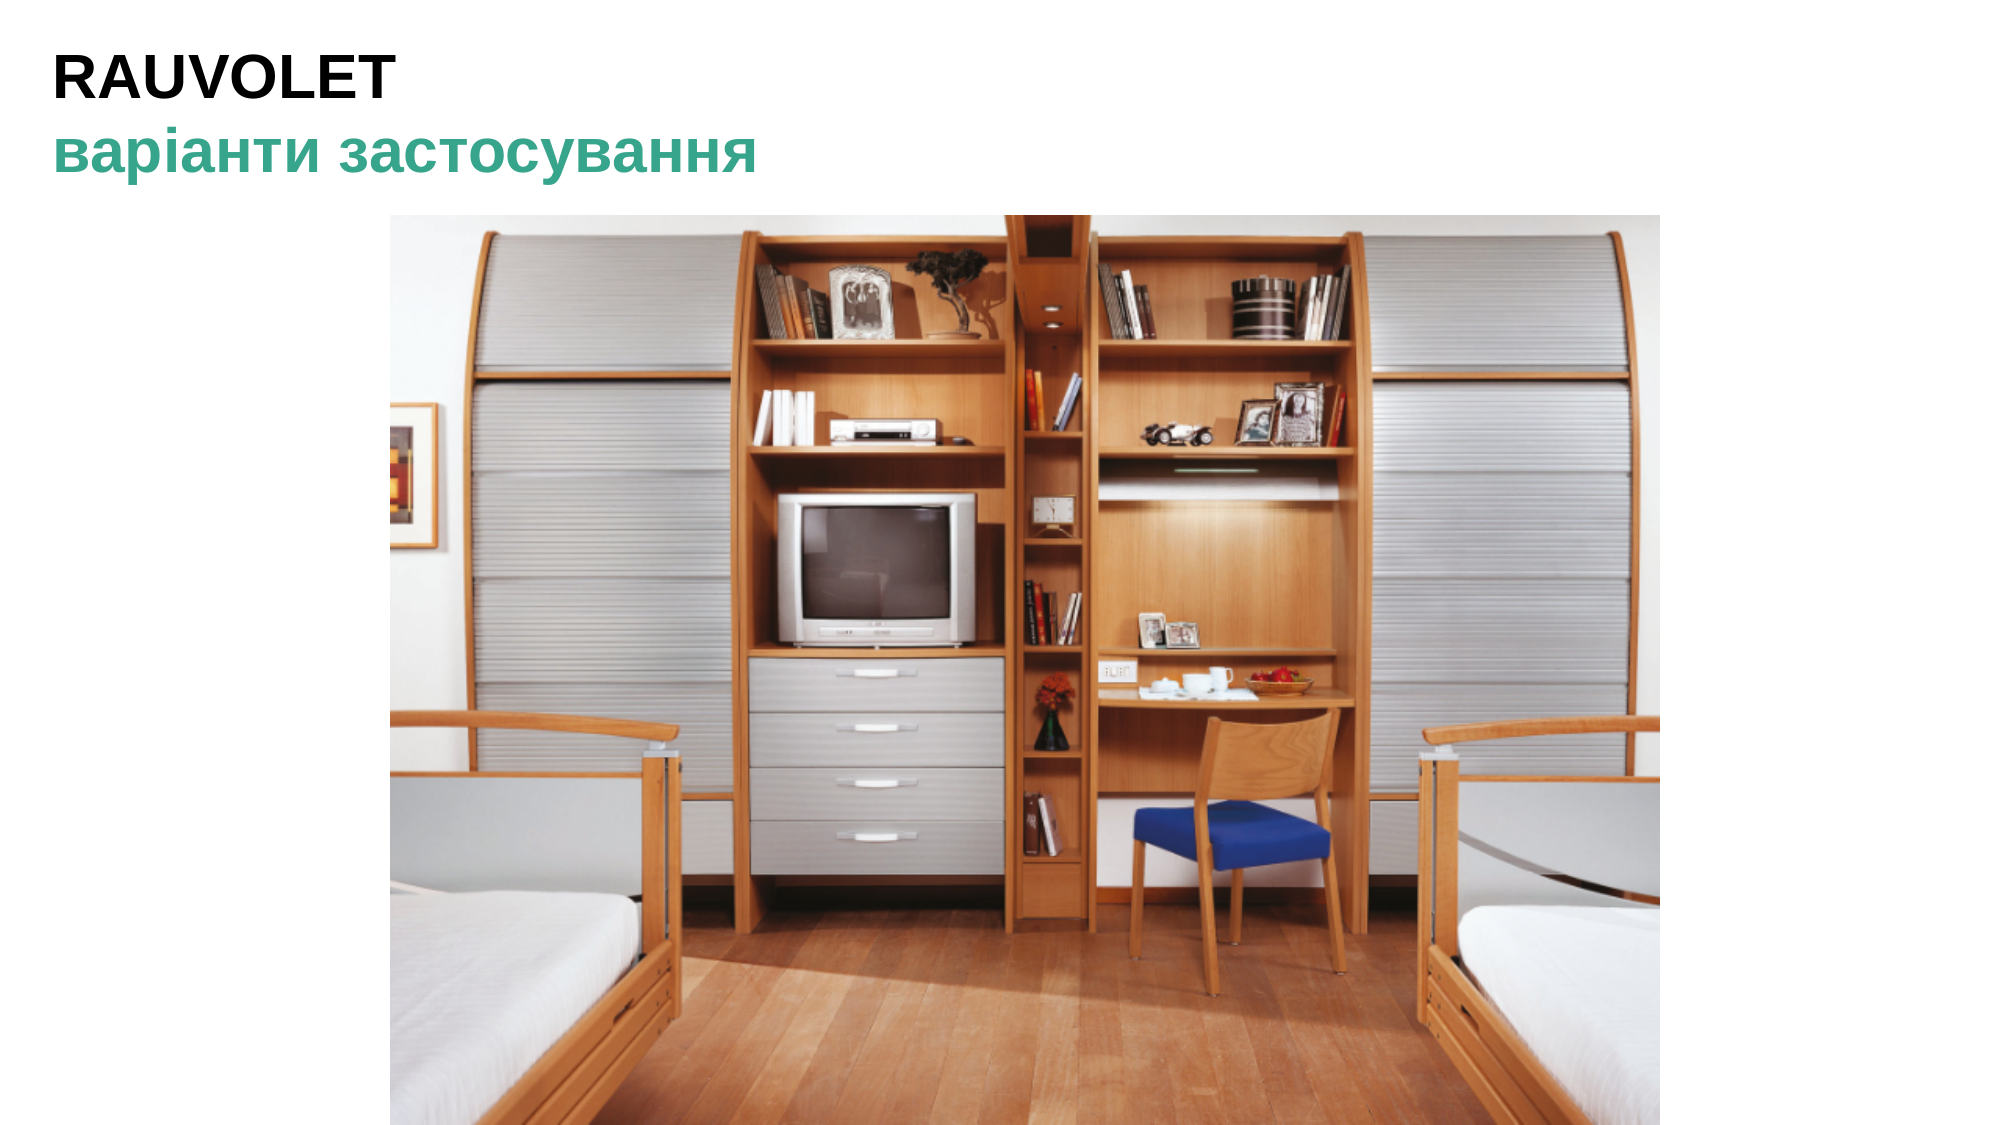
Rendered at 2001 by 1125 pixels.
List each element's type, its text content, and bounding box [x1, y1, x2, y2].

title RAUVOLET варіанти застосування [52, 35, 1318, 285]
picture [390, 215, 1660, 1125]
